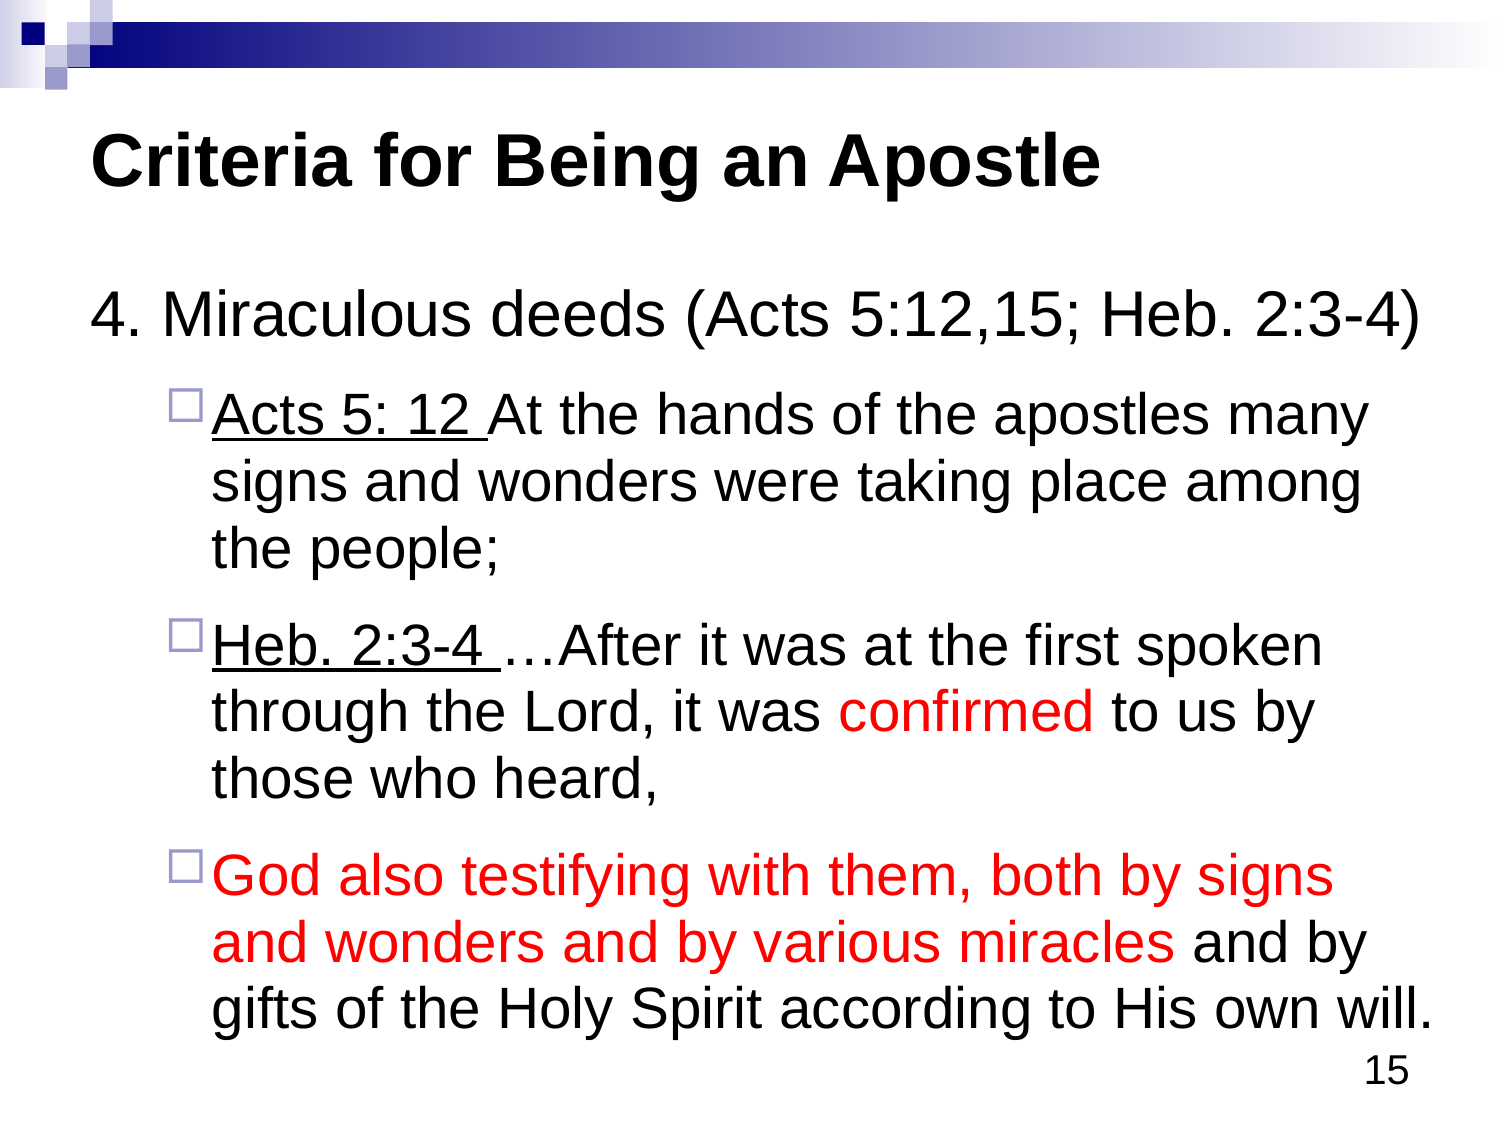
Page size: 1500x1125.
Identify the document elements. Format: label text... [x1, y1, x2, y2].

list 4. Miraculous deeds (Acts 5:12,15; Heb. 2:3-4) Acts 5: 12 At the hands of the apostles many signs and wonders were taking place among the people; Heb. 2:3-4 …After it was at the first spoken through the Lord, it was confirmed to us by those who heard, God also testifying with them, both by signs and wonders and by various miracles and by gifts of the Holy Spirit according to His own will. [75, 275, 1463, 963]
slide_number 14 [1074, 1025, 1425, 1100]
title Criteria for Being an Apostle [75, 75, 1425, 238]
